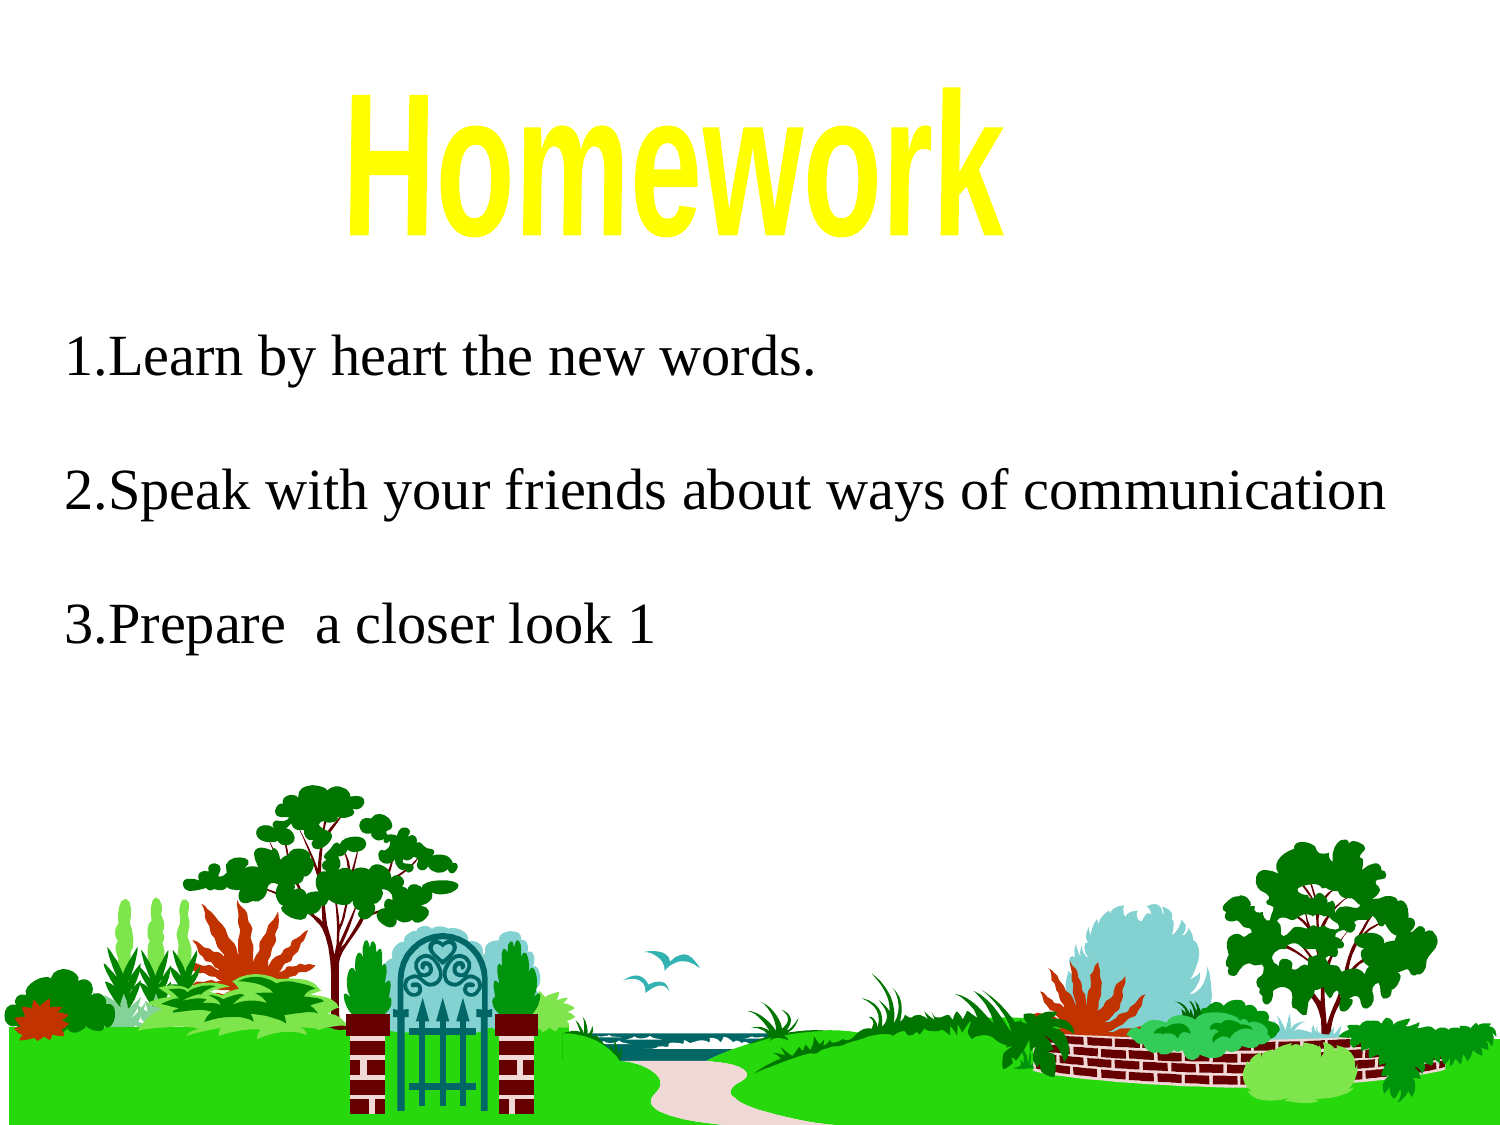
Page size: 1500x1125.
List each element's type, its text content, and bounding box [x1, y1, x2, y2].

text_box Learn by heart the new words. Speak with your friends about ways of communication Prepare a closer look 1 [49, 275, 1463, 663]
picture [0, 778, 1500, 1125]
